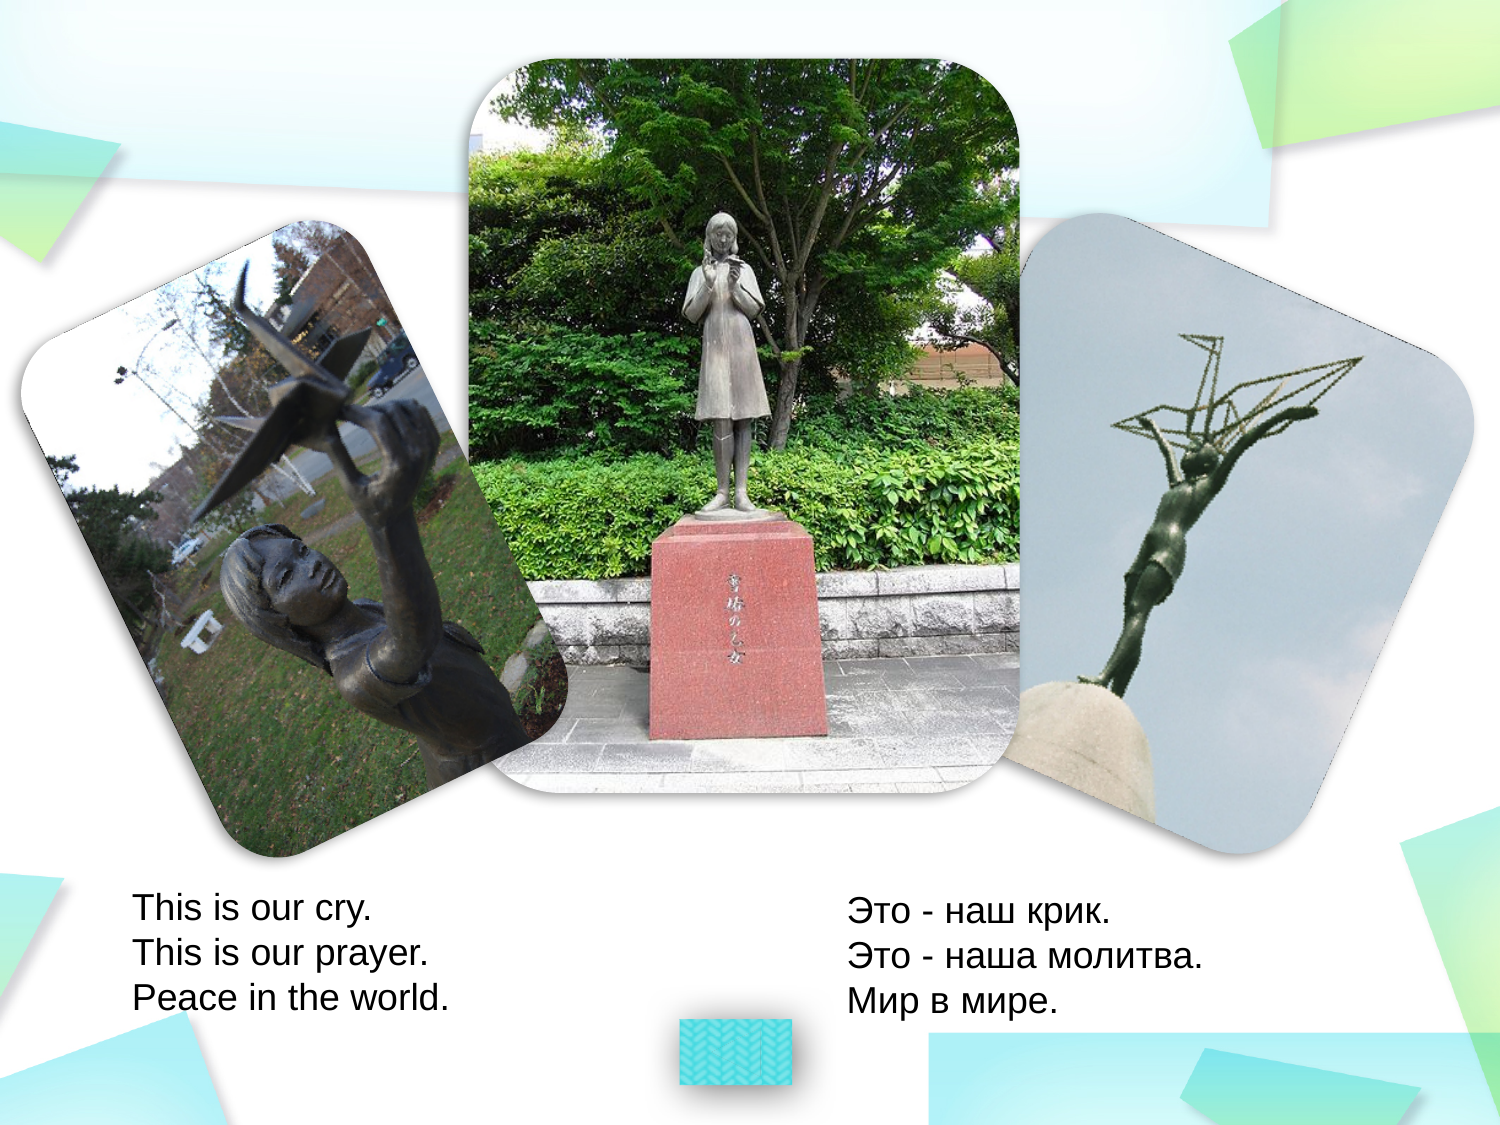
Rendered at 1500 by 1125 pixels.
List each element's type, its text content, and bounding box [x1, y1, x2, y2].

text_box Это - наш крик. Это - наша молитва. Мир в мире. [831, 878, 1292, 1029]
picture [0, 0, 1500, 1125]
text_box [679, 1019, 793, 1086]
text_box This is our cry. This is our prayer. Peace in the world. [117, 785, 1465, 1125]
